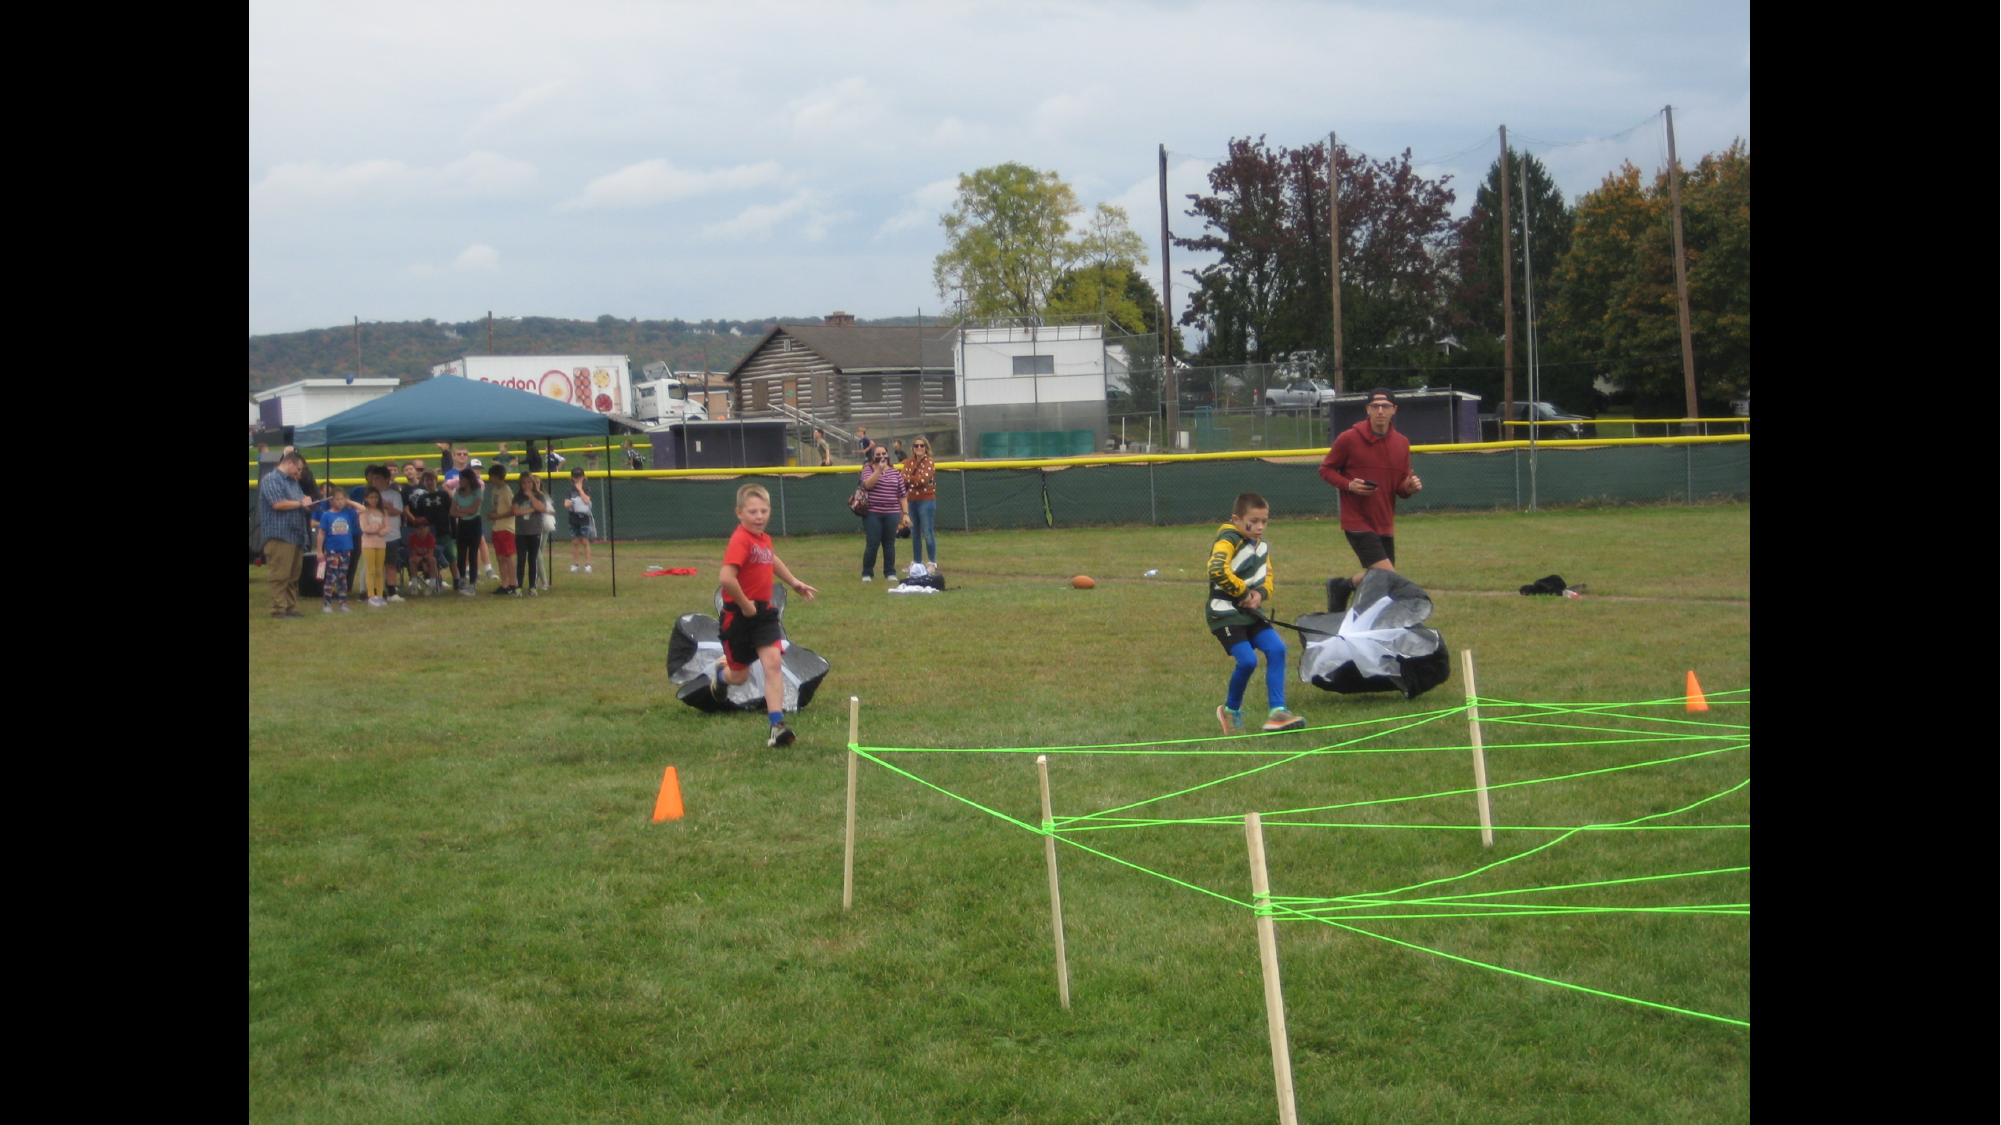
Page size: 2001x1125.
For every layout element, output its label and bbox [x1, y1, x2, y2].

picture [249, 0, 1750, 1125]
